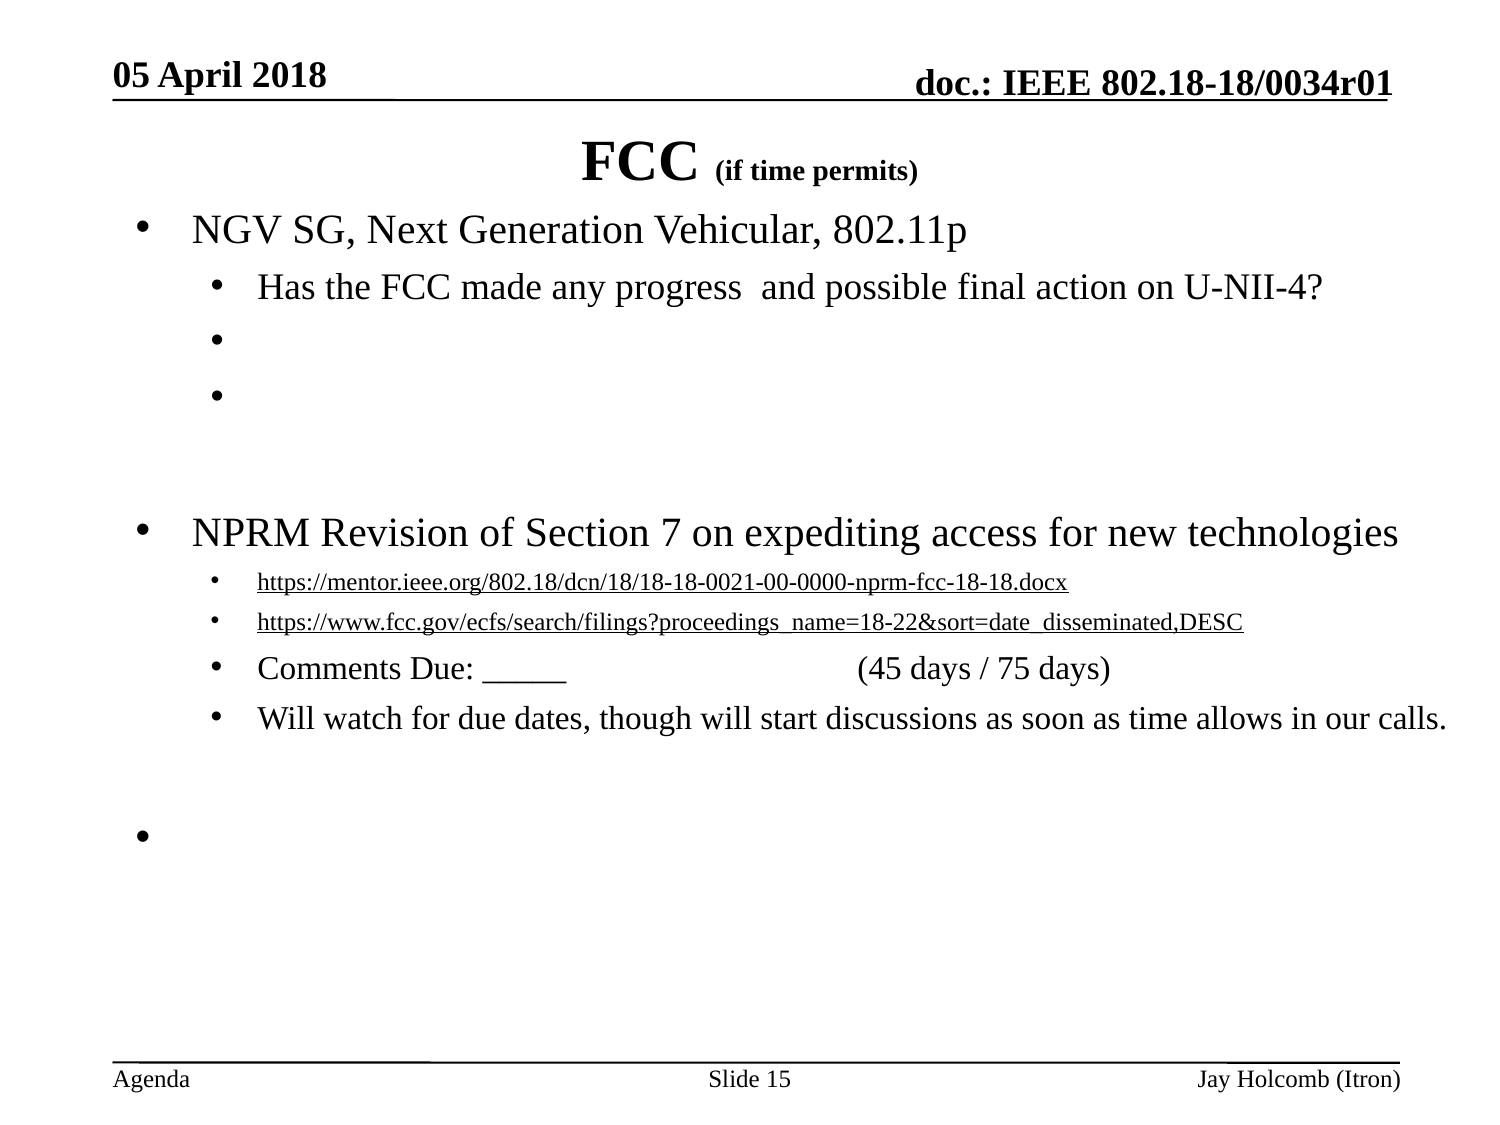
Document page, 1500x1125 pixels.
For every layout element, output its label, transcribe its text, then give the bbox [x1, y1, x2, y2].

footer Jay Holcomb (Itron) [878, 1061, 1402, 1093]
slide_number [112, 49, 463, 95]
list NGV SG, Next Generation Vehicular, 802.11p Has the FCC made any progress and possible final action on U-NII-4? NPRM Revision of Section 7 on expediting access for new technologies https://mentor.ieee.org/802.18/dcn/18/18-18-0021-00-0000-nprm-fcc-18-18.docx https://www.fcc.gov/ecfs/search/filings?proceedings_name=18-22&sort=date_disseminated,DESC Comments Due: _____ (45 days / 75 days) Will watch for due dates, though will start discussions as soon as time allows in our calls. [120, 193, 1496, 932]
title FCC (if time permits) [112, 100, 1388, 213]
slide_number Slide 15 [699, 1061, 800, 1123]
